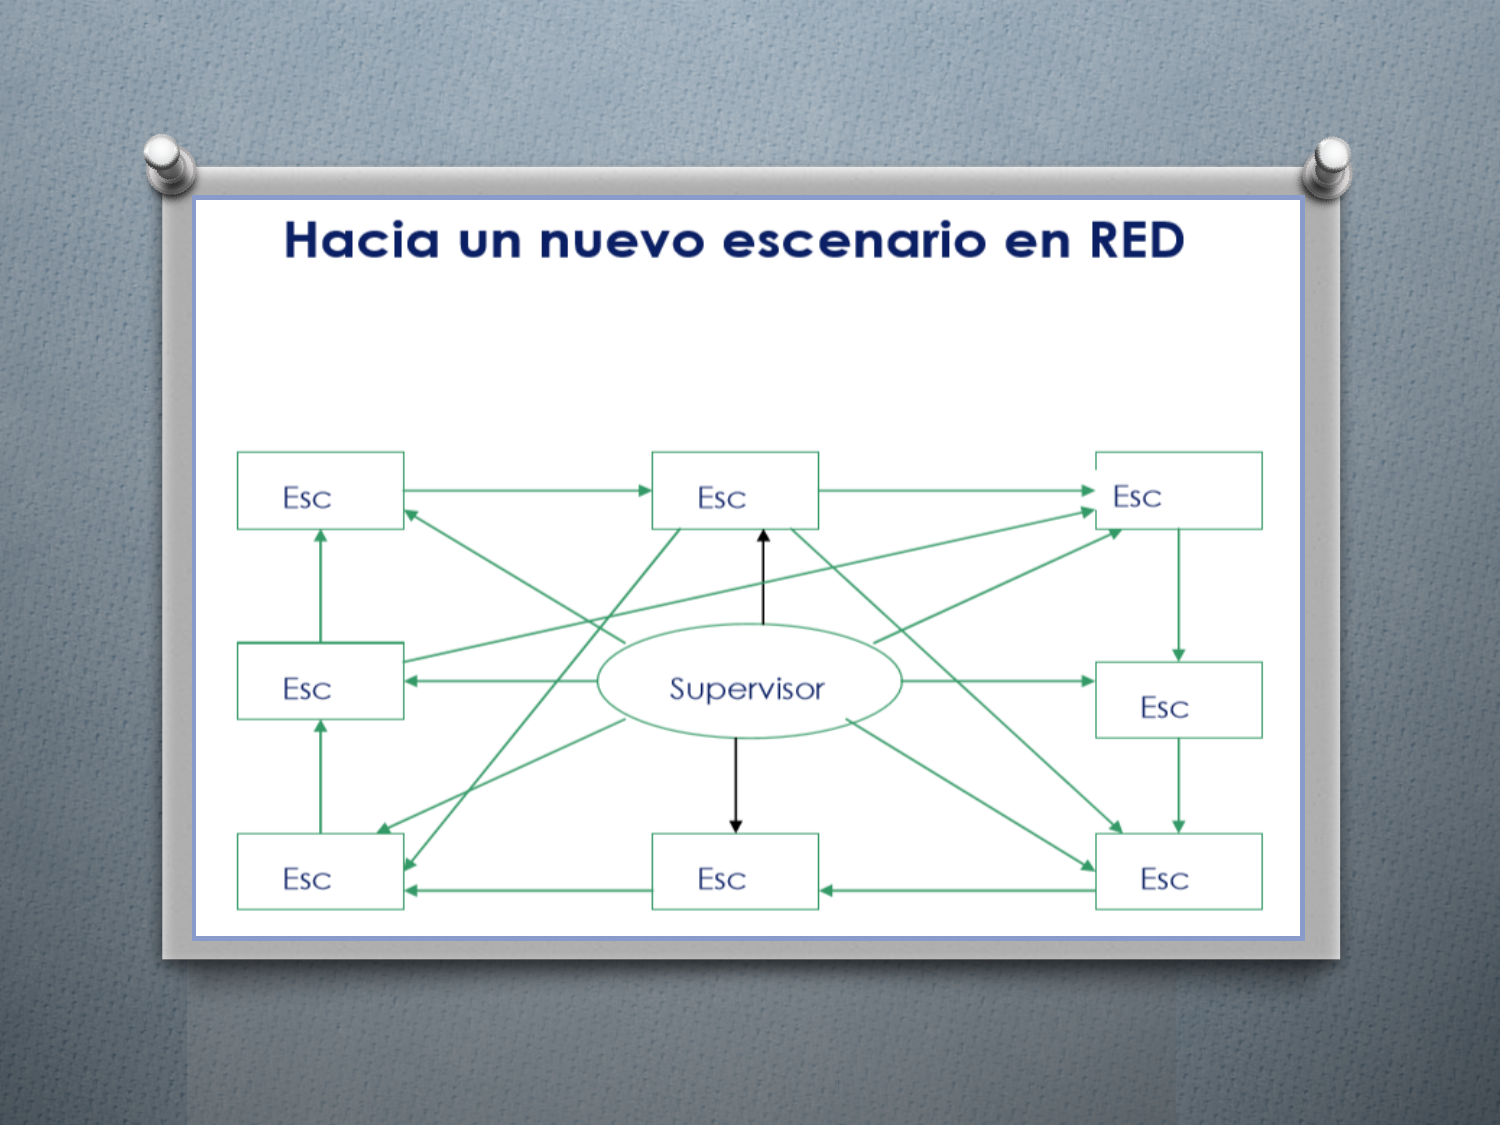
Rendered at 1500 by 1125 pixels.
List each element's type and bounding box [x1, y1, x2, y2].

picture [1274, 109, 1396, 230]
picture [195, 199, 1301, 937]
picture [112, 100, 235, 222]
